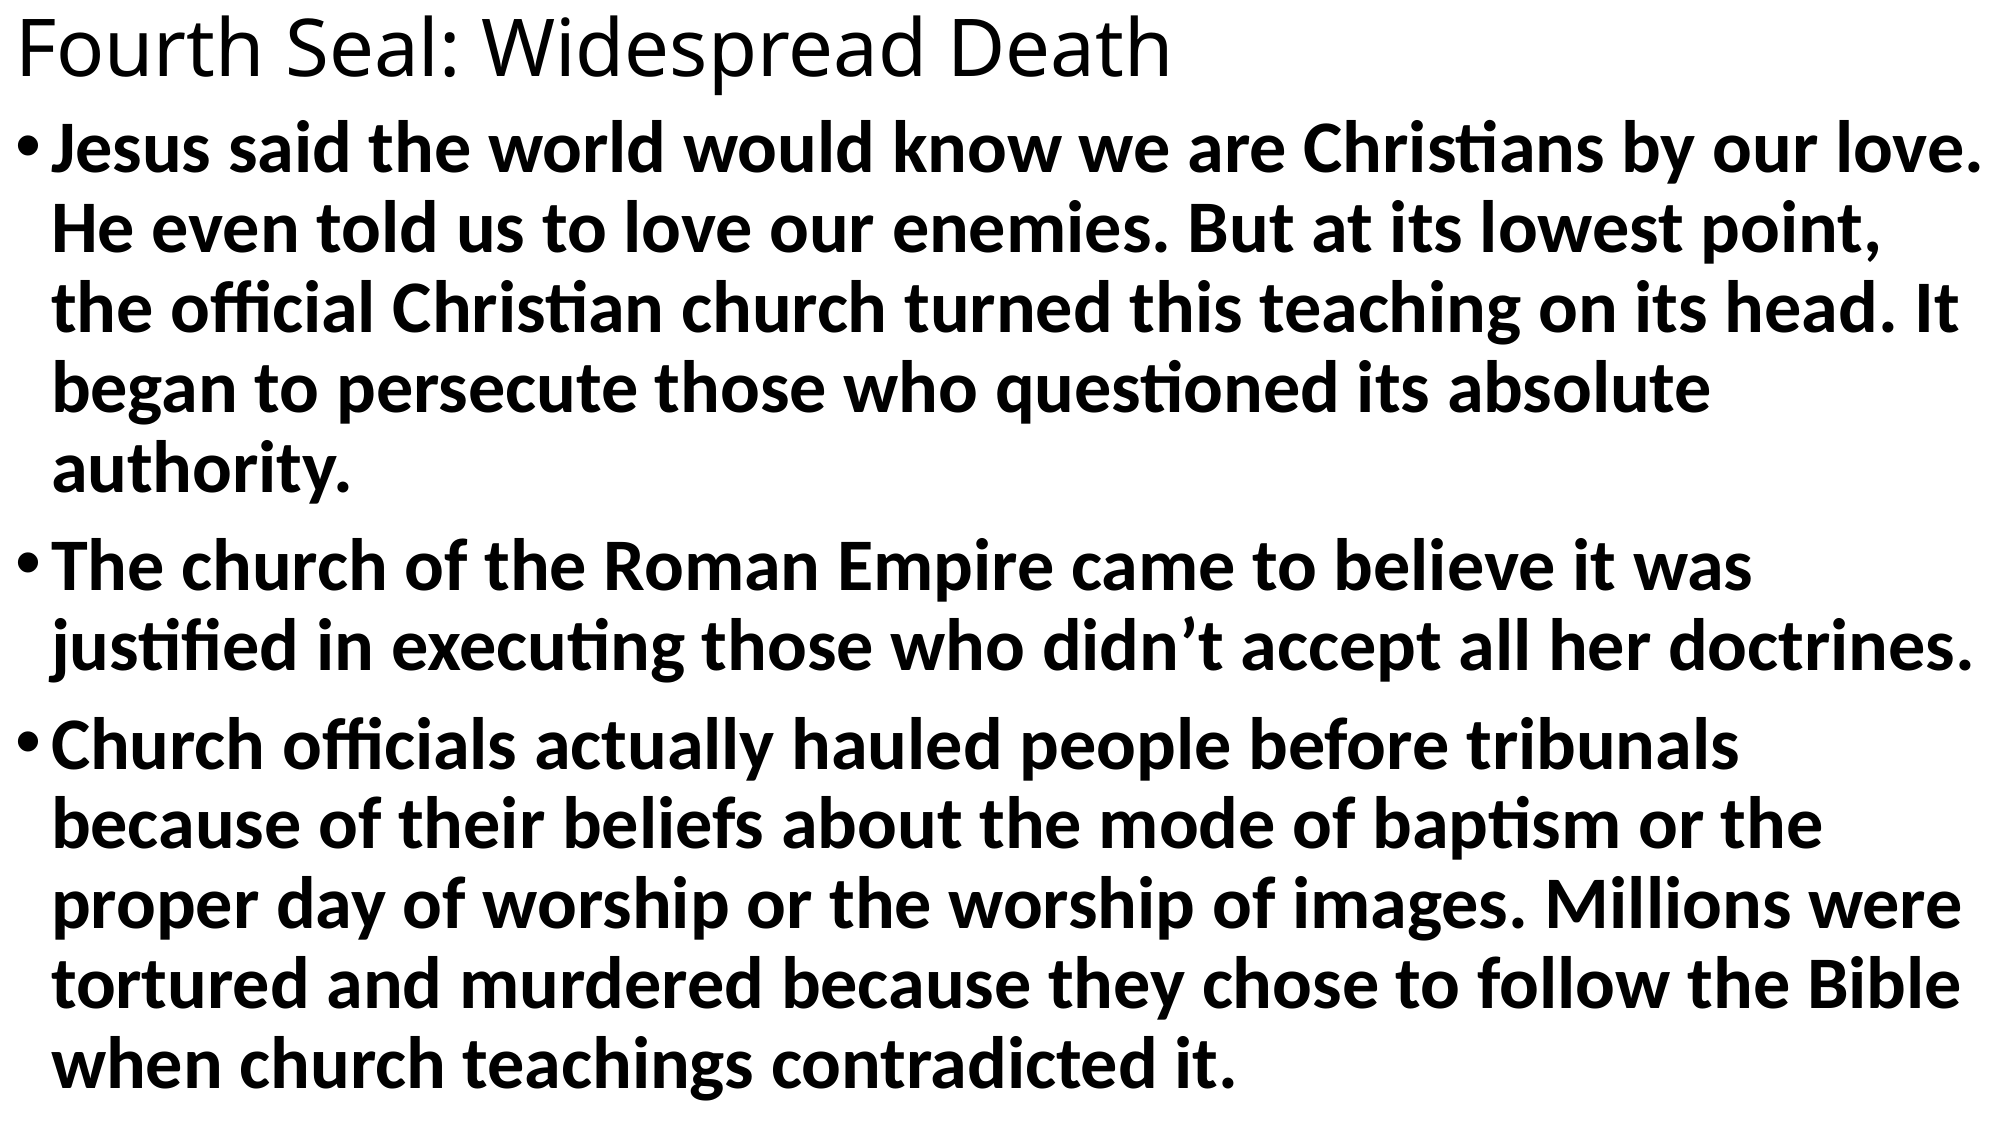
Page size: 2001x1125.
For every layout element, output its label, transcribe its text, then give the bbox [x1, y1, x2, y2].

title Fourth Seal: Widespread Death [0, 0, 2000, 101]
list Jesus said the world would know we are Christians by our love. He even told us to love our enemies. But at its lowest point, the official Christian church turned this teaching on its head. It began to persecute those who questioned its absolute authority. The church of the Roman Empire came to believe it was justified in executing those who didn’t accept all her doctrines. Church officials actually hauled people before tribunals because of their beliefs about the mode of baptism or the proper day of worship or the worship of images. Millions were tortured and murdered because they chose to follow the Bible when church teachings contradicted it. [0, 101, 2000, 1125]
